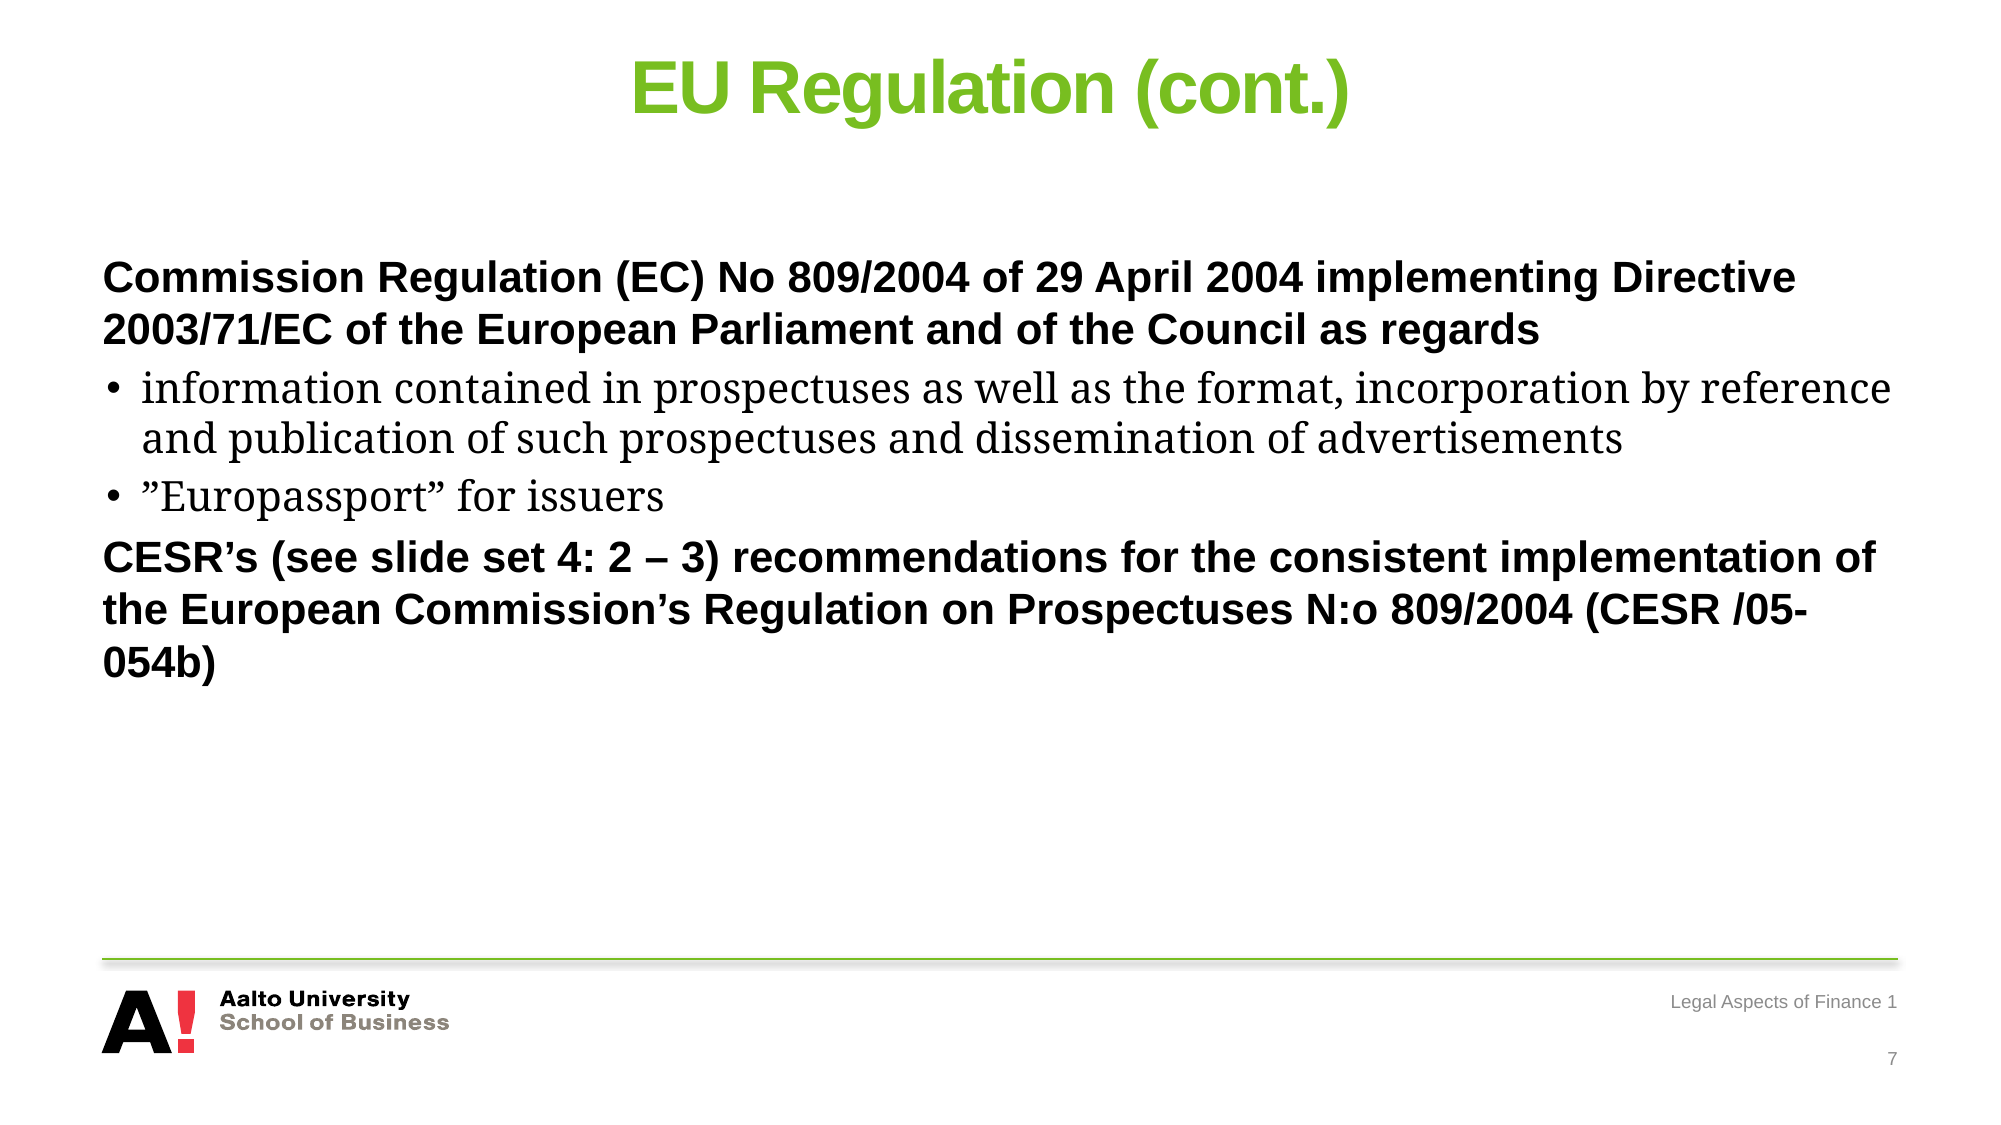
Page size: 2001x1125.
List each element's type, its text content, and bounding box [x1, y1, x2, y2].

footer Legal Aspects of Finance 1 [1106, 987, 1898, 1014]
title EU Regulation (cont.) [102, 52, 1898, 248]
slide_number 7 [1106, 1044, 1898, 1071]
list Commission Regulation (EC) No 809/2004 of 29 April 2004 implementing Directive 2003/71/EC of the European Parliament and of the Council as regards information contained in prospectuses as well as the format, incorporation by reference and publication of such prospectuses and dissemination of advertisements ”Europassport” for issuers CESR’s (see slide set 4: 2 – 3) recommendations for the consistent implementation of the European Commission’s Regulation on Prospectuses N:o 809/2004 (CESR /05-054b) [102, 248, 1898, 905]
